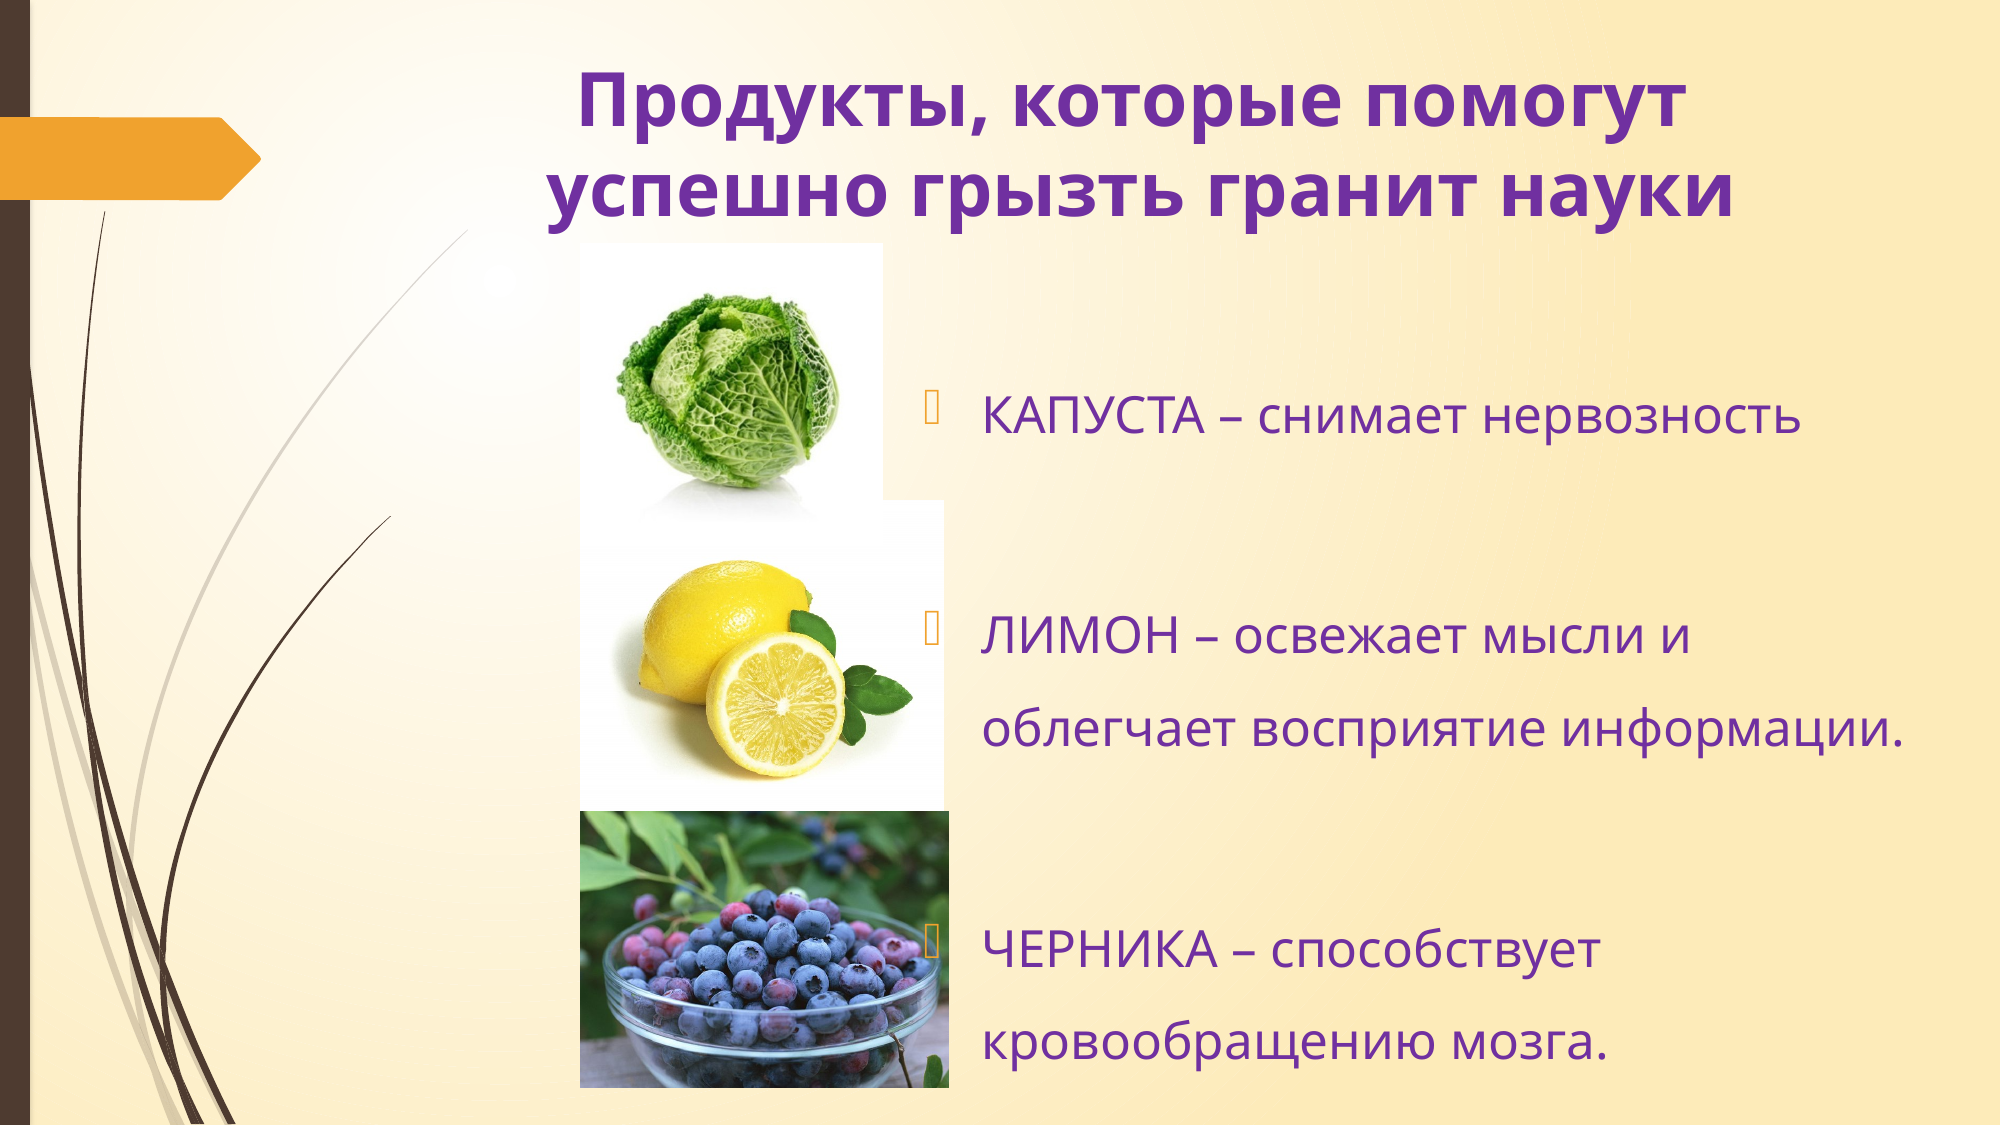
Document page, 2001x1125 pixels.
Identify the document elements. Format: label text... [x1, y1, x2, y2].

title Продукты, которые помогут успешно грызть гранит науки [410, 43, 1873, 254]
picture [580, 243, 949, 1088]
list КАПУСТА – снимает нервозность ЛИМОН – освежает мысли и облегчает восприятие информации. ЧЕРНИКА – способствует кровообращению мозга. [908, 343, 1969, 1088]
